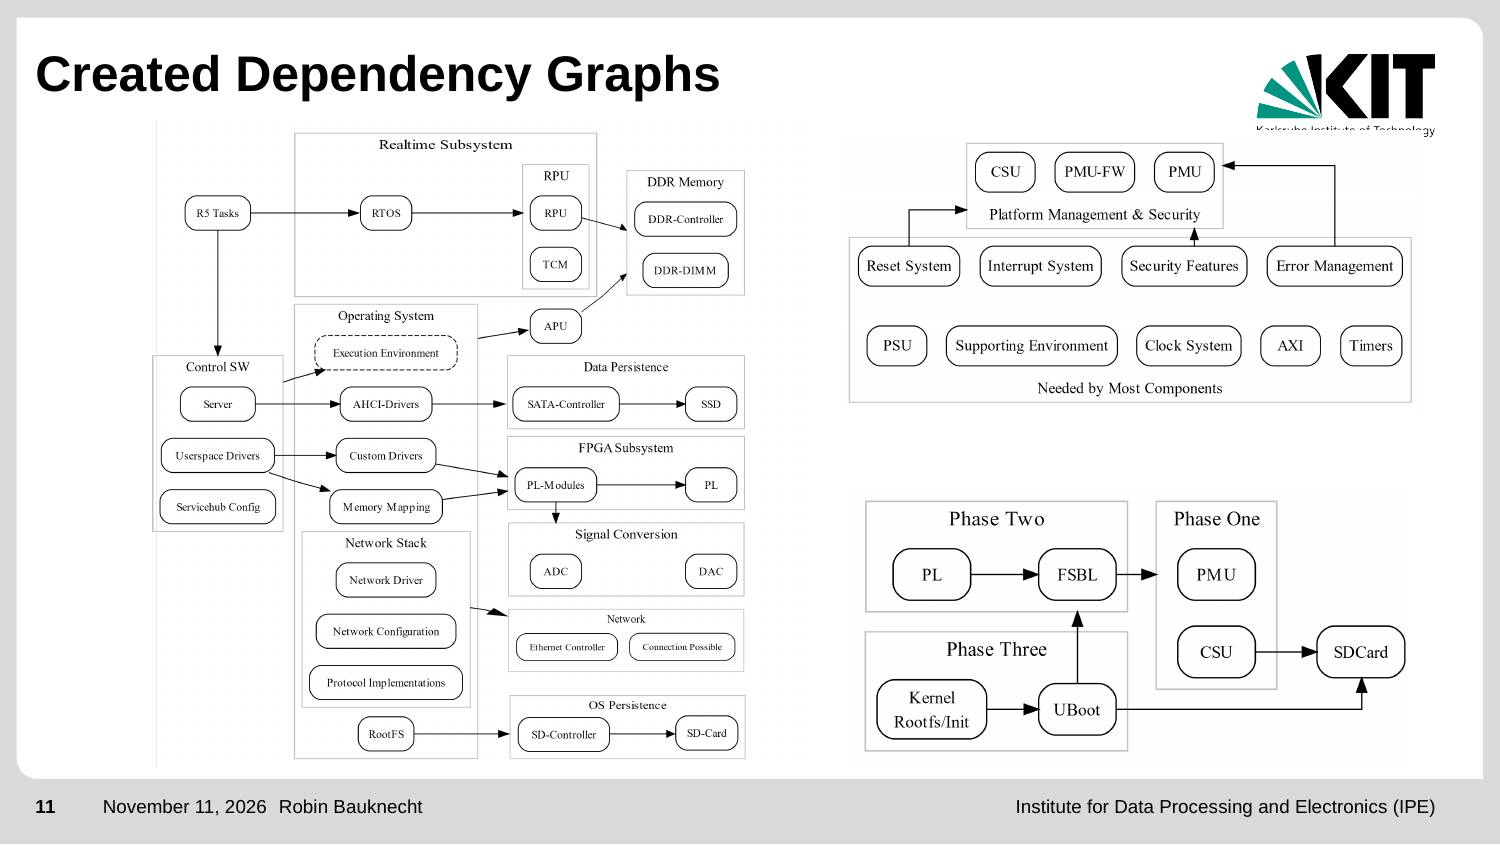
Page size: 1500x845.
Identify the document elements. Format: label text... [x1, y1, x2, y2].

slide_number 11 [35, 794, 89, 832]
picture [151, 120, 808, 768]
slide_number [102, 794, 272, 840]
picture [848, 484, 1410, 769]
picture [836, 54, 1435, 415]
title Created Dependency Graphs [35, 19, 1163, 102]
